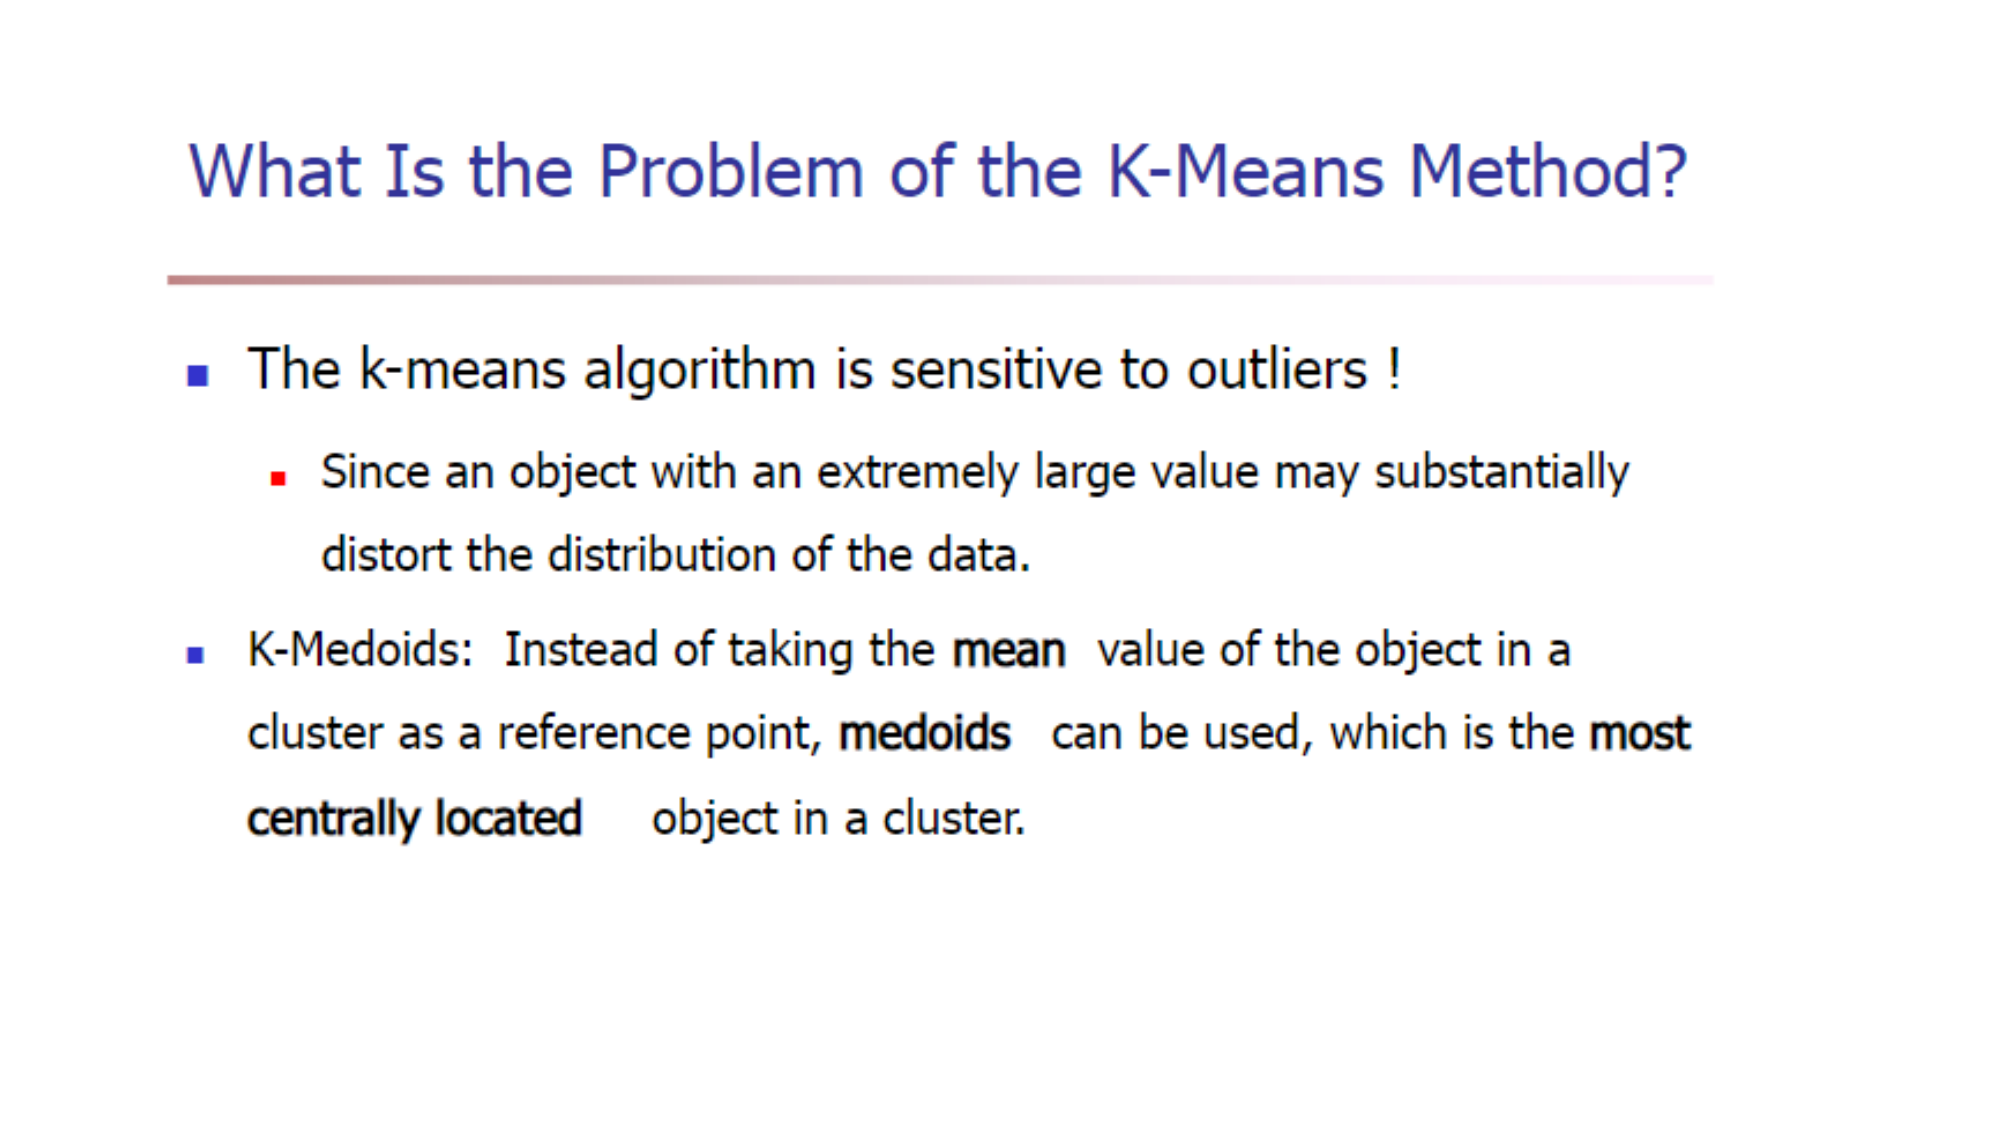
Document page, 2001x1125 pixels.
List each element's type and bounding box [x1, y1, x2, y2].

picture [154, 111, 1745, 925]
